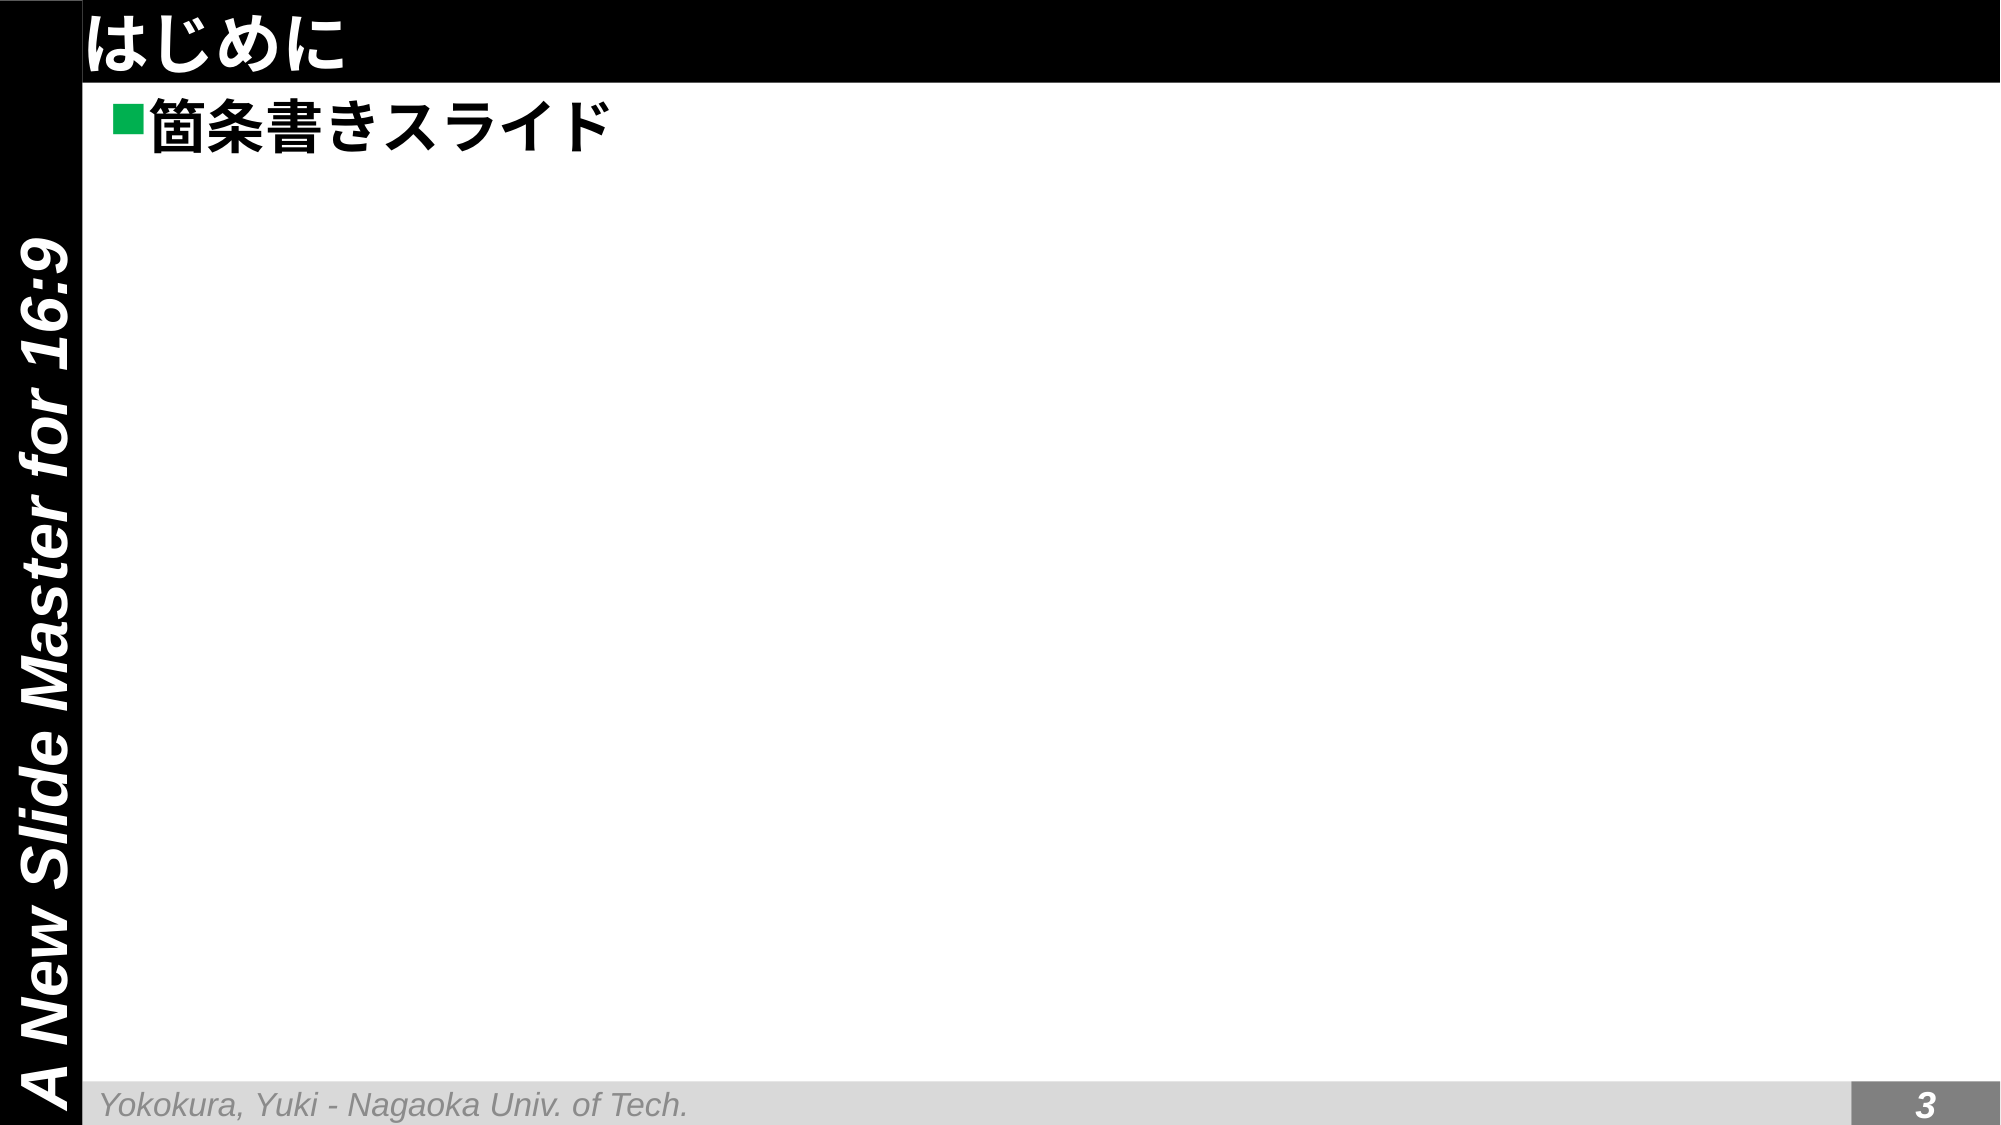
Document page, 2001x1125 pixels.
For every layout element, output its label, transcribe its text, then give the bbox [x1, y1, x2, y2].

title はじめに [83, 0, 2000, 83]
list 箇条書きスライド [93, 90, 2000, 1081]
slide_number A New Slide Master for 16:9 [0, 0, 83, 1125]
slide_number 3 [1851, 1081, 2000, 1125]
footer Yokokura, Yuki - Nagaoka Univ. of Tech. [83, 1081, 1851, 1125]
